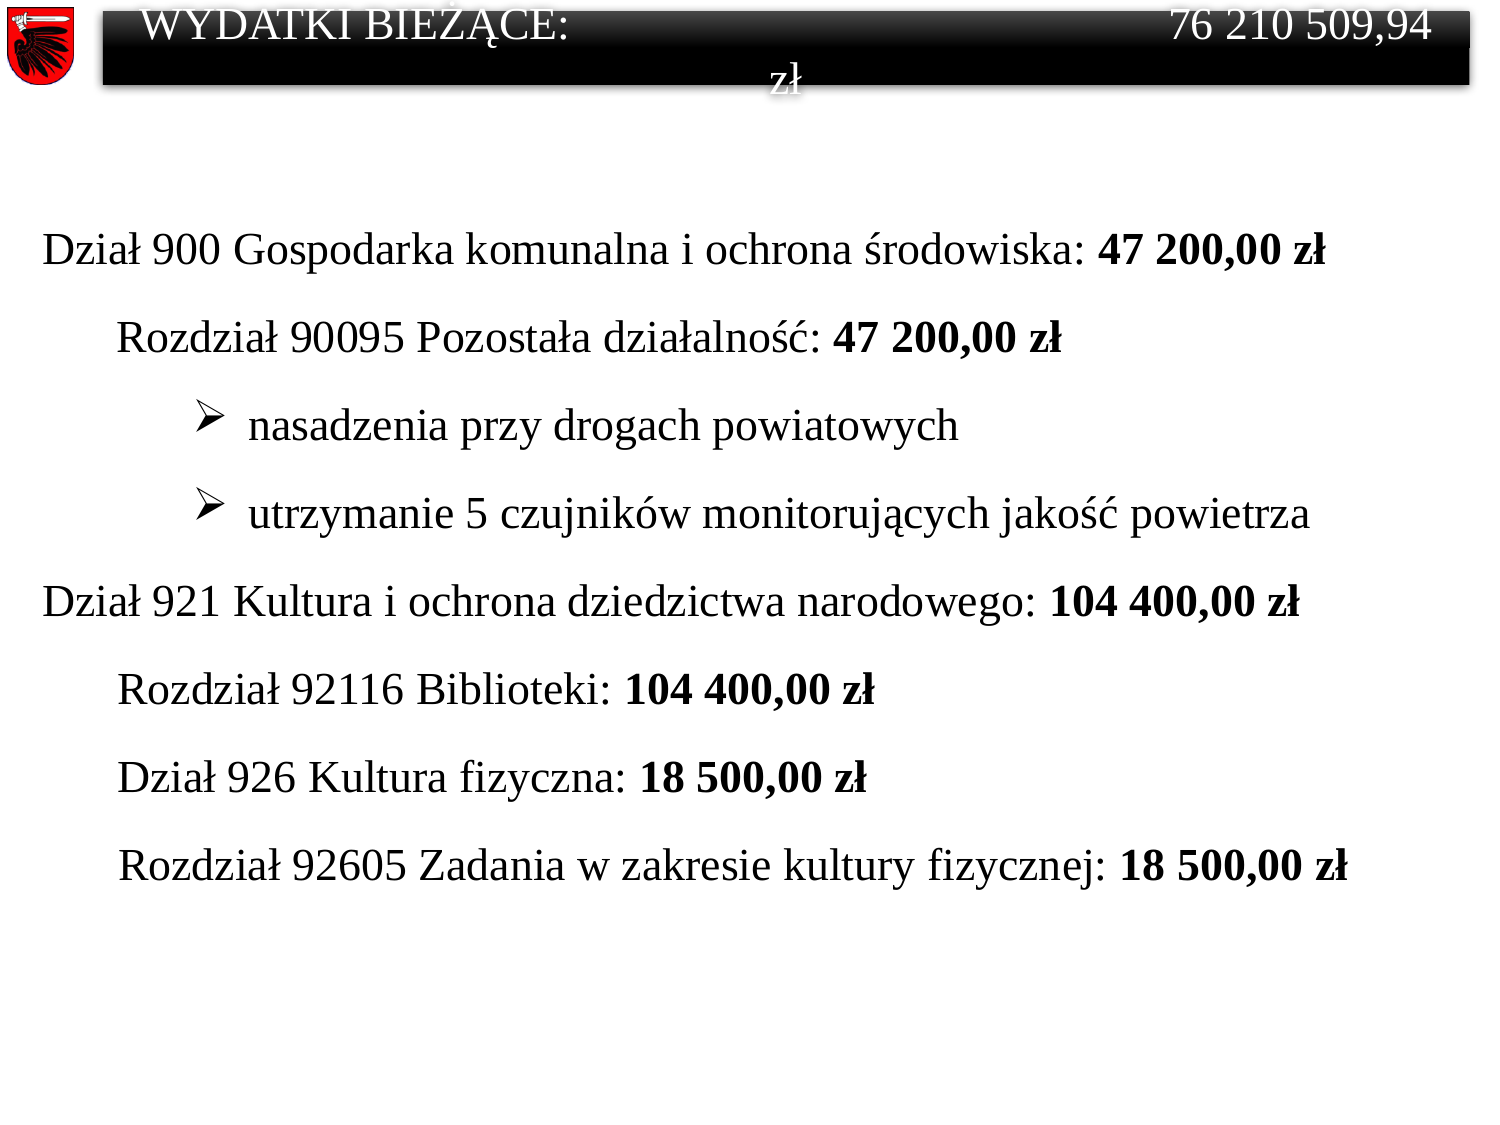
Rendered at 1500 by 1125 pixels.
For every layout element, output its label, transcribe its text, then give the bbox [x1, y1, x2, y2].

text_box Dział 900 Gospodarka komunalna i ochrona środowiska: 47 200,00 zł Rozdział 90095 Pozostała działalność: 47 200,00 zł nasadzenia przy drogach powiatowych utrzymanie 5 czujników monitorujących jakość powietrza Dział 921 Kultura i ochrona dziedzictwa narodowego: 104 400,00 zł Rozdział 92116 Biblioteki: 104 400,00 zł Dział 926 Kultura fizyczna: 18 500,00 zł Rozdział 92605 Zadania w zakresie kultury fizycznej: 18 500,00 zł [27, 207, 1470, 897]
text_box WYDATKI BIEŻĄCE: 76 210 509,94 zł [102, 11, 1470, 85]
picture [7, 7, 74, 85]
